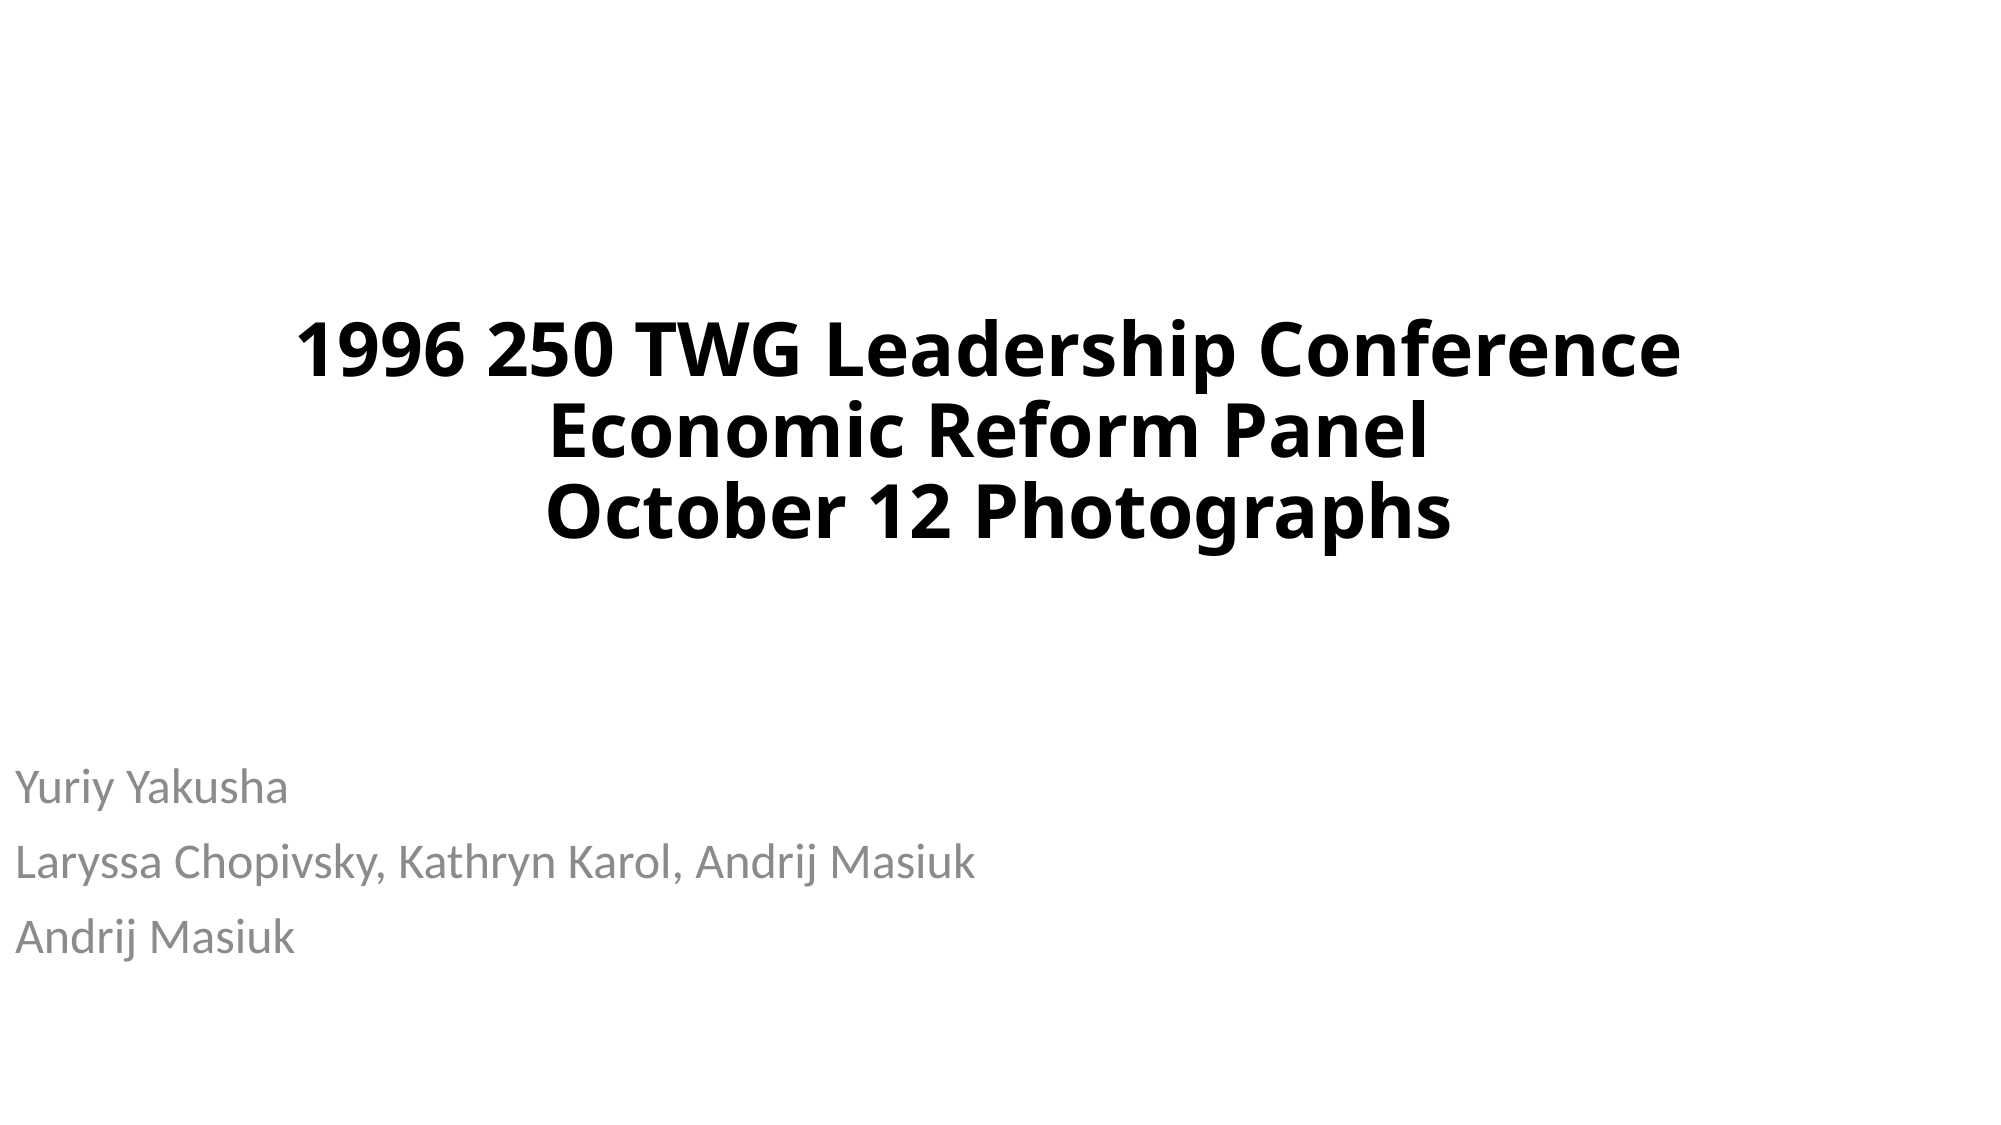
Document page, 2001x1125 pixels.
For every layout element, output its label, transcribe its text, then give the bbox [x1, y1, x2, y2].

title 1996 250 TWG Leadership Conference Economic Reform Panel October 12 Photographs [136, 280, 1862, 563]
list Yuriy Yakusha Laryssa Chopivsky, Kathryn Karol, Andrij Masiuk Andrij Masiuk [0, 752, 1862, 999]
